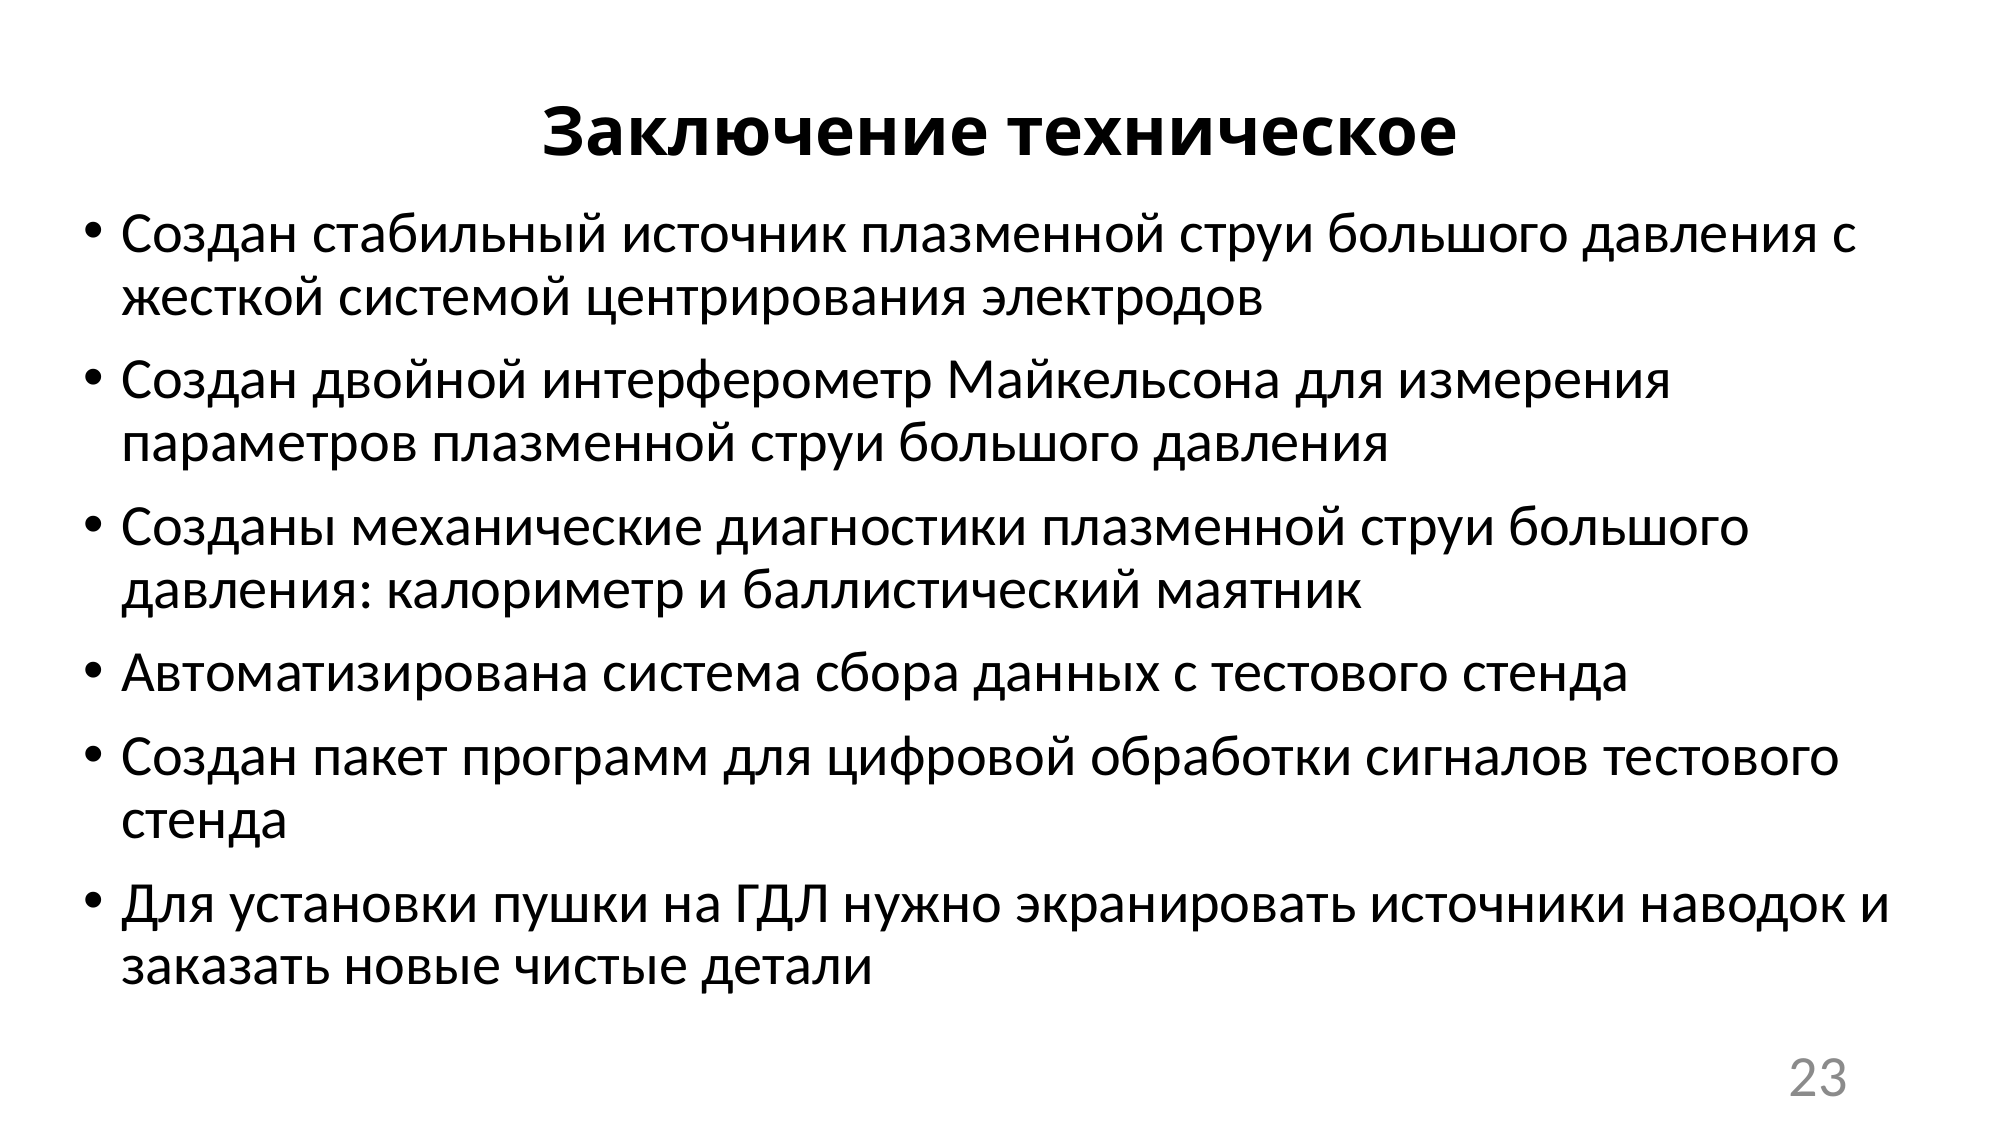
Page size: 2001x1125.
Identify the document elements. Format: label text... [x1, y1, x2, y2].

title Заключение техническое [484, 58, 1516, 194]
list Создан стабильный источник плазменной струи большого давления с жесткой системой центрирования электродов Создан двойной интерферометр Майкельсона для измерения параметров плазменной струи большого давления Созданы механические диагностики плазменной струи большого давления: калориметр и баллистический маятник Автоматизирована система сбора данных с тестового стенда Создан пакет программ для цифровой обработки сигналов тестового стенда Для установки пушки на ГДЛ нужно экранировать источники наводок и заказать новые чистые детали [68, 194, 1932, 1103]
slide_number 23 [1412, 1042, 1863, 1103]
